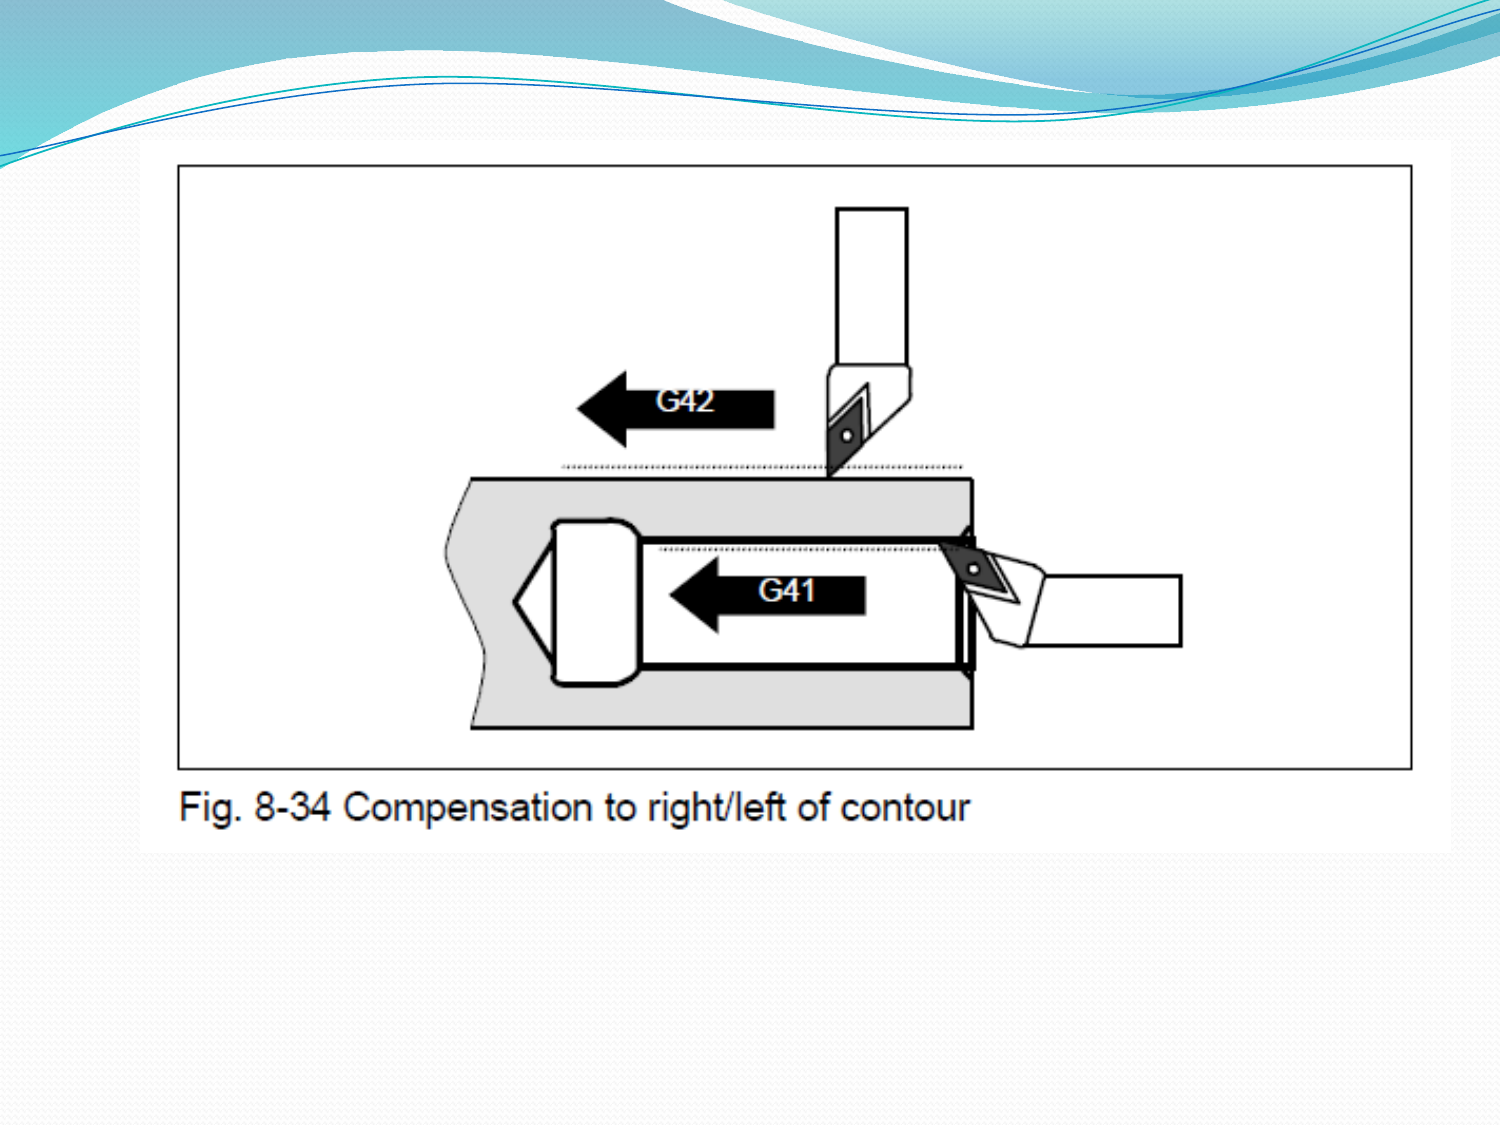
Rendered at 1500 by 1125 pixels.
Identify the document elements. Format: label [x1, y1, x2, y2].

list [140, 140, 1451, 853]
